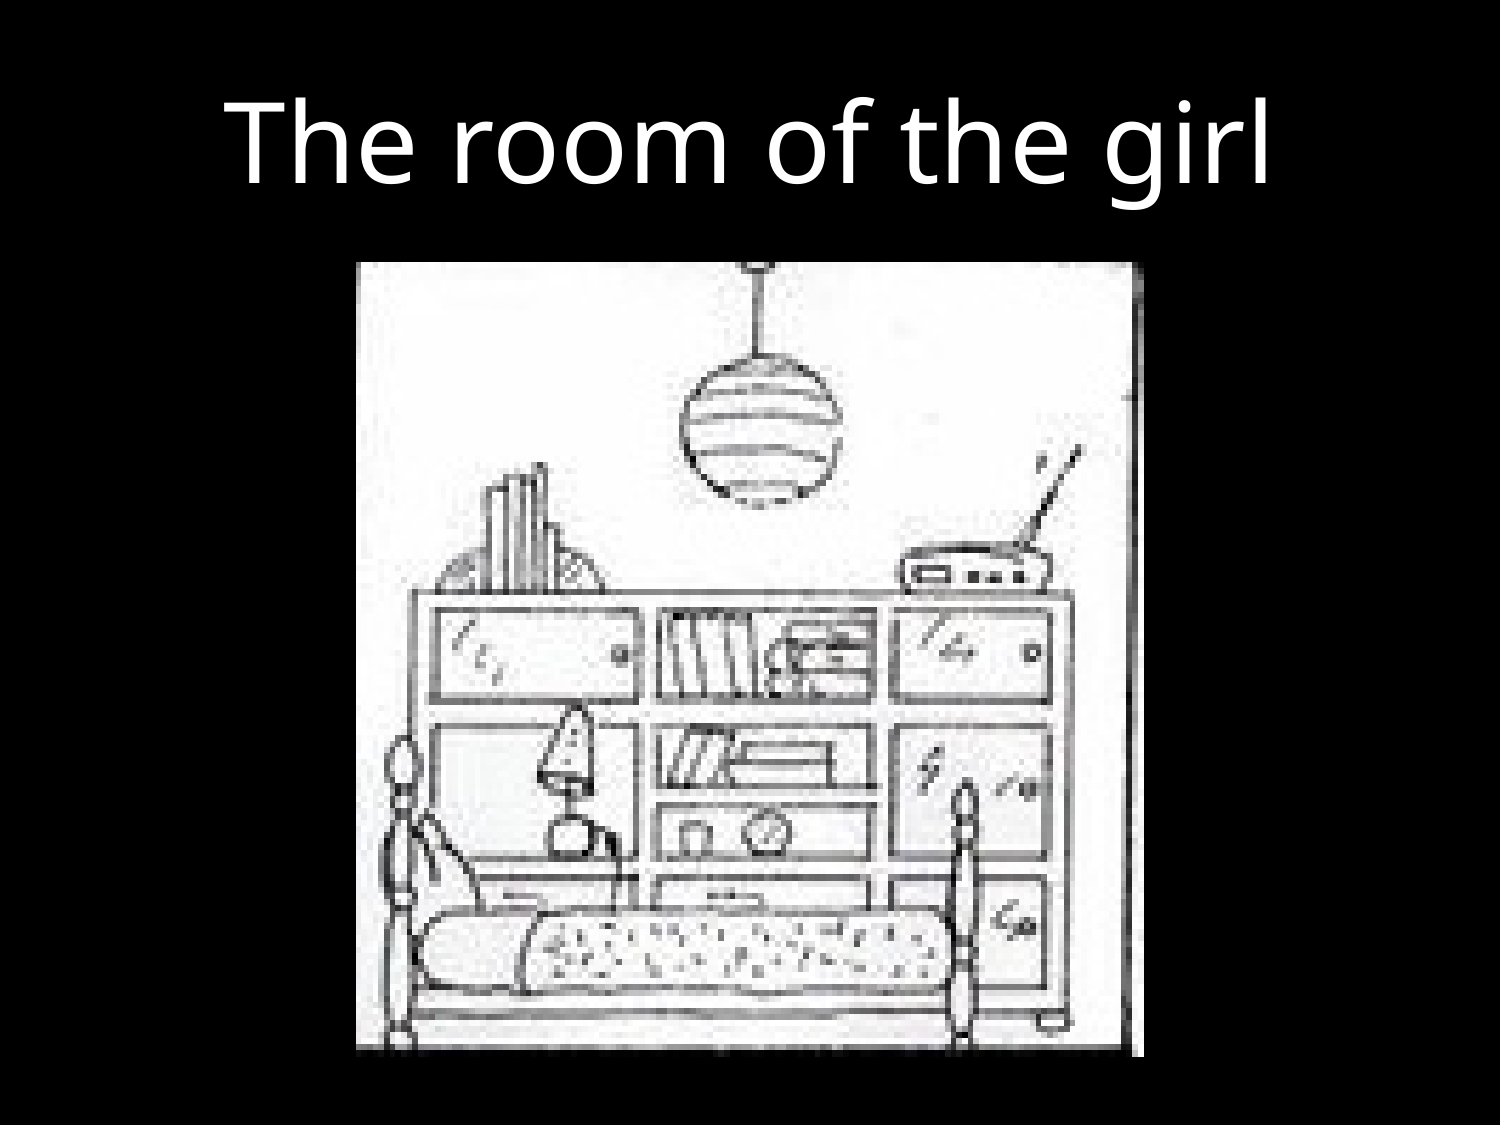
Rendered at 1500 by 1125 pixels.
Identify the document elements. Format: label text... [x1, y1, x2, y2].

title The room of the girl [75, 45, 1425, 233]
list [74, 262, 1426, 1057]
